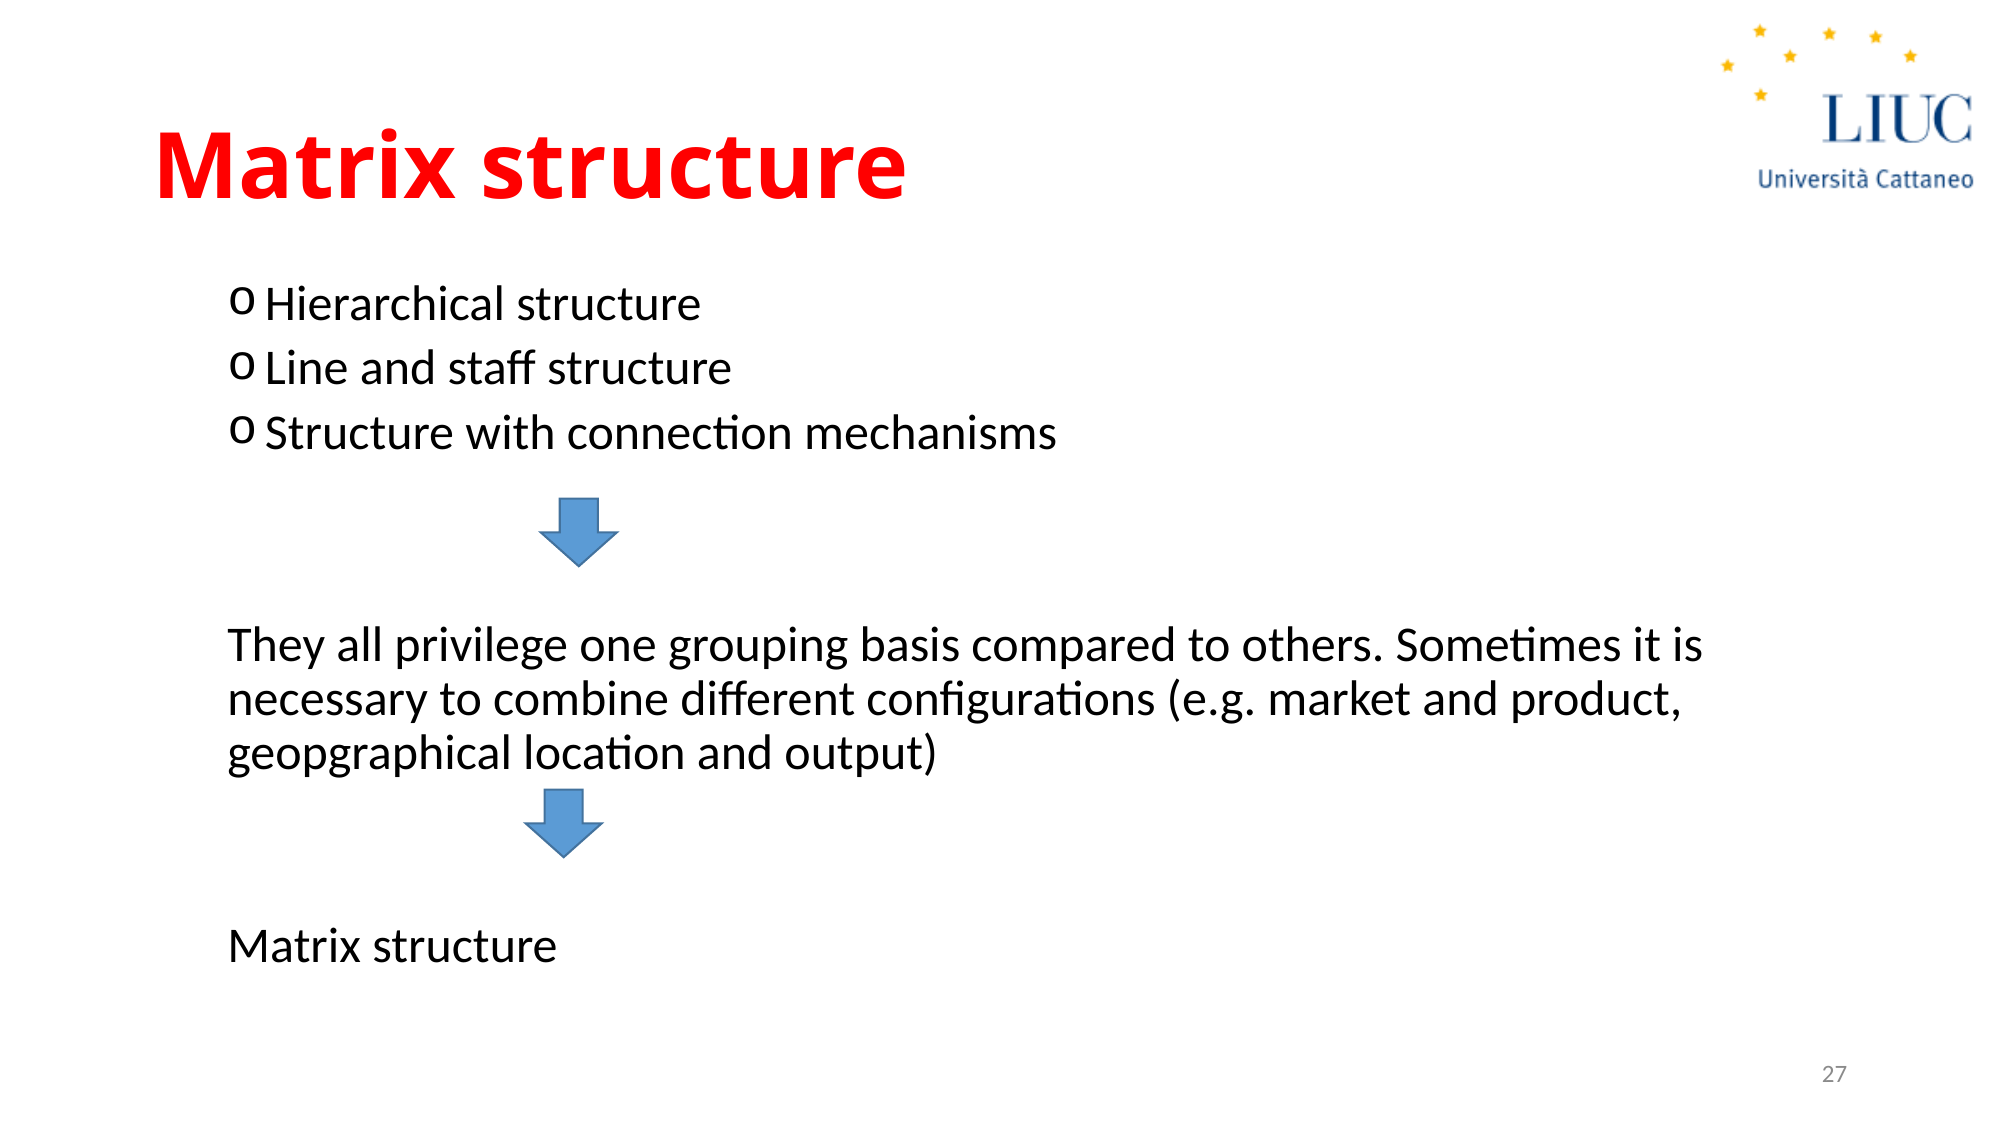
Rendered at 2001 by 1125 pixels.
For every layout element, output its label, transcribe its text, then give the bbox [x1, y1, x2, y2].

text_box [538, 497, 620, 568]
title Matrix structure [137, 59, 1863, 269]
picture [1696, 0, 2000, 210]
list Hierarchical structure Line and staff structure Structure with connection mechanisms They all privilege one grouping basis compared to others. Sometimes it is necessary to combine different configurations (e.g. market and product, geopgraphical location and output) Matrix structure [137, 269, 1863, 1103]
text_box [522, 788, 605, 859]
